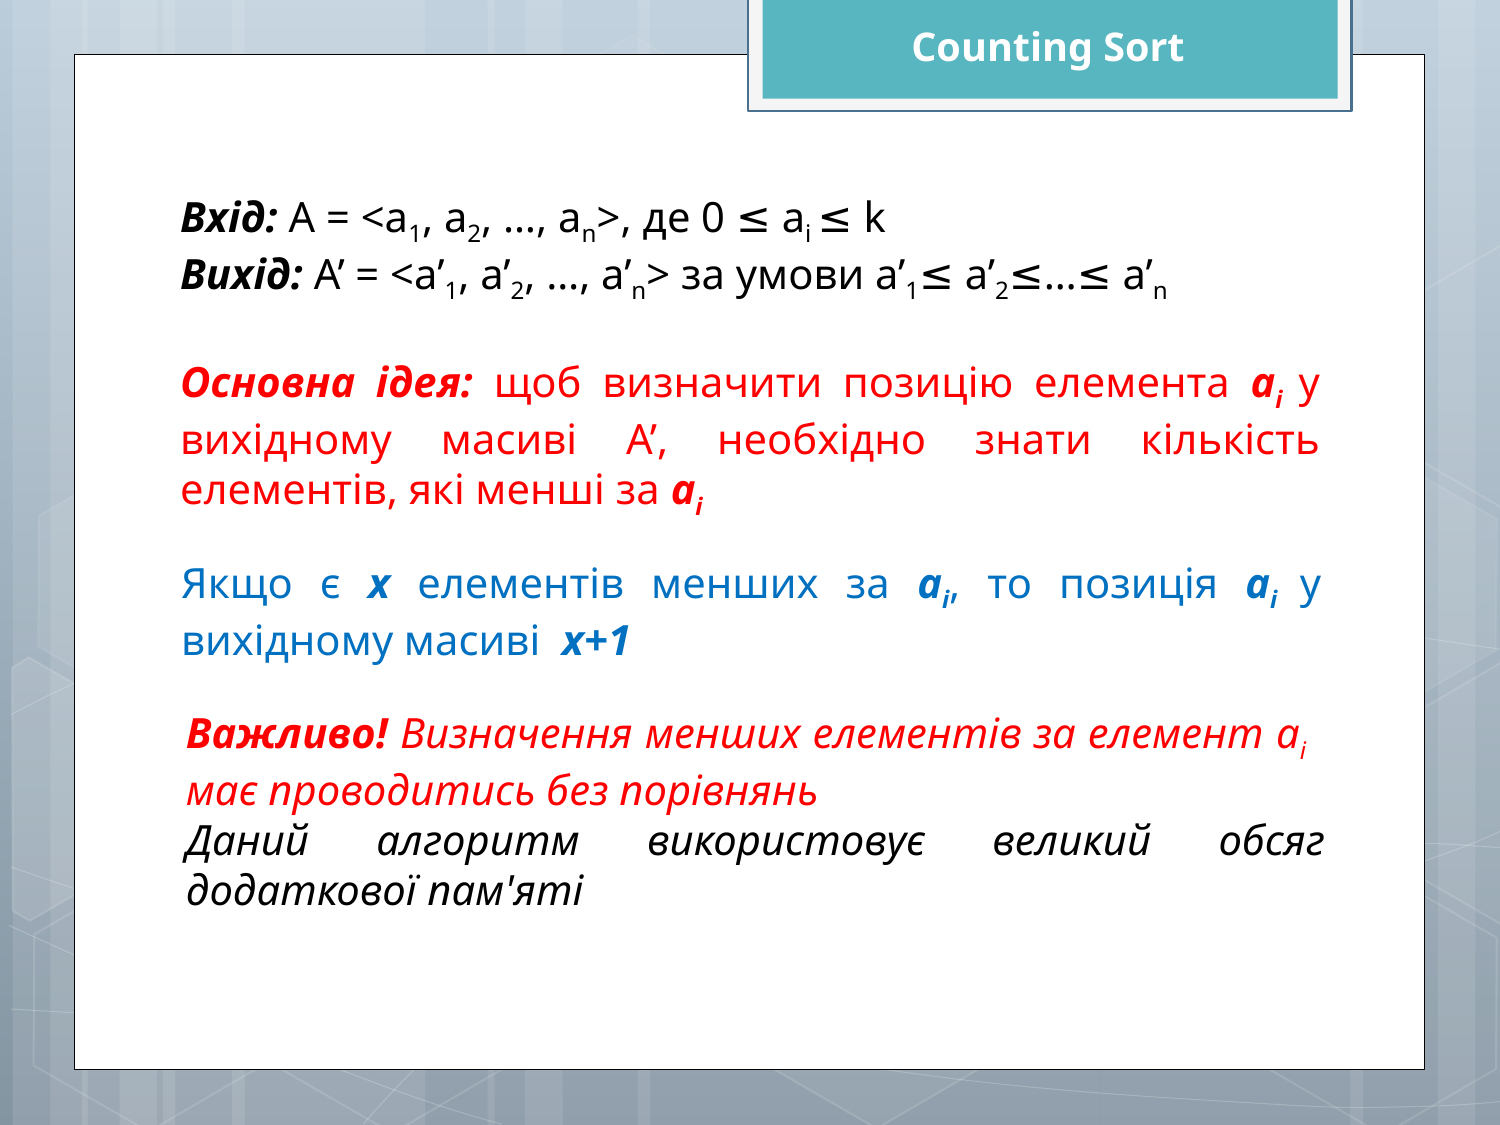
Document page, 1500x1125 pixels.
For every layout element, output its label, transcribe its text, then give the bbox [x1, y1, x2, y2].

text_box Counting Sort [896, 15, 1200, 78]
text_box Якщо є х елементів менших за aі, то позиція aі у вихідному масиві х+1 [166, 549, 1336, 671]
text_box Основна ідея: щоб визначити позицію елемента aі у вихідному масиві A’, необхідно знати кількість елементів, які менші за aі [165, 348, 1335, 528]
text_box Важливо! Визначення менших елементів за елемент aі має проводитись без порівнянь Даний алгоритм використовує великий обсяг додаткової пам'яті [171, 699, 1341, 922]
text_box Вхід: A = <a1, a2, …, an>, де 0 ≤ aі ≤ k Вихід: A’ = <a’1, a’2, …, a’n> за умови a’1≤ a’2≤…≤ a’n [165, 183, 1335, 312]
